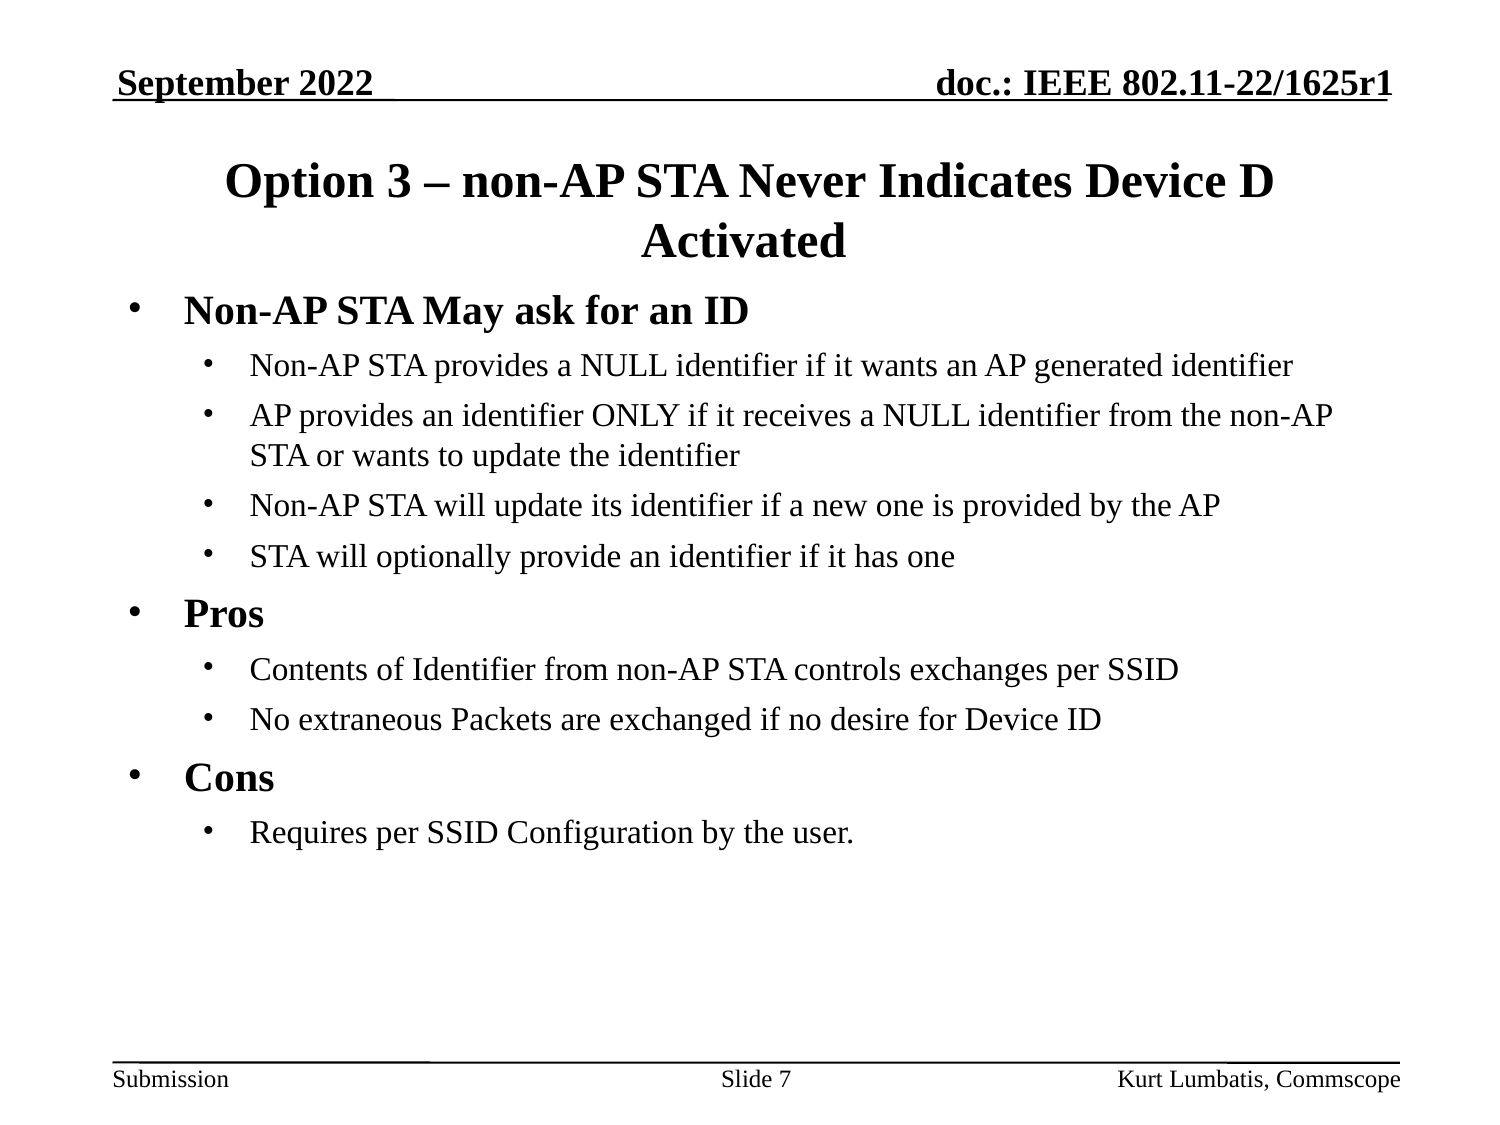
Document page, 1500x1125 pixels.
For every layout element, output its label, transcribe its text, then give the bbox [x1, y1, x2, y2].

slide_number Slide 7 [712, 1061, 800, 1123]
footer Kurt Lumbatis, Commscope [1031, 1061, 1402, 1093]
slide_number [116, 58, 507, 104]
title Option 3 – non-AP STA Never Indicates Device D Activated [112, 111, 1388, 274]
list Non-AP STA May ask for an ID Non-AP STA provides a NULL identifier if it wants an AP generated identifier AP provides an identifier ONLY if it receives a NULL identifier from the non-AP STA or wants to update the identifier Non-AP STA will update its identifier if a new one is provided by the AP STA will optionally provide an identifier if it has one Pros Contents of Identifier from non-AP STA controls exchanges per SSID No extraneous Packets are exchanged if no desire for Device ID Cons Requires per SSID Configuration by the user. [112, 274, 1388, 1038]
